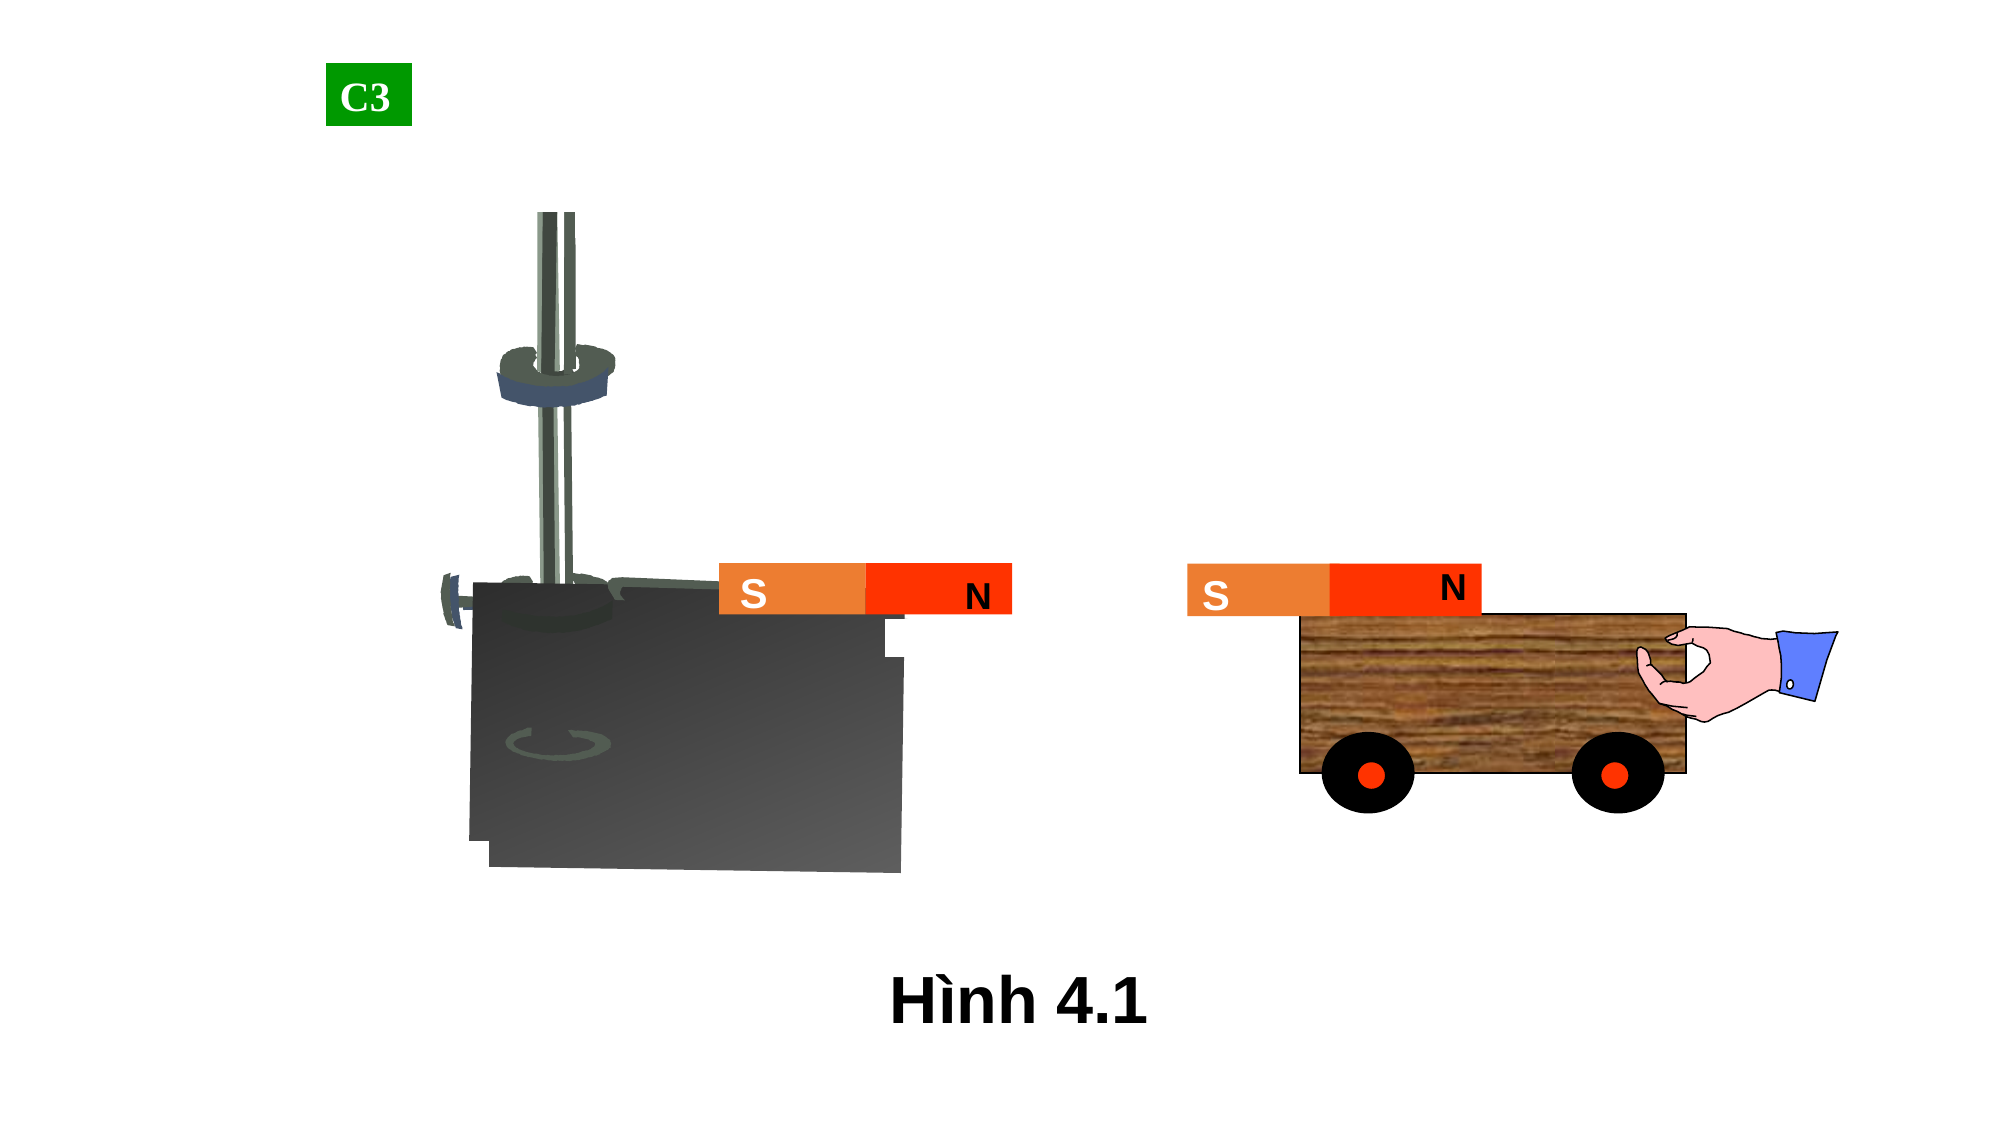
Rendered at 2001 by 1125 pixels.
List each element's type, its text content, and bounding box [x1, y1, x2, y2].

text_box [1187, 555, 1687, 813]
text_box C3 [324, 62, 413, 128]
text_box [1637, 624, 1834, 721]
text_box Hình 4.1 [874, 949, 1238, 1045]
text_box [424, 112, 1275, 913]
